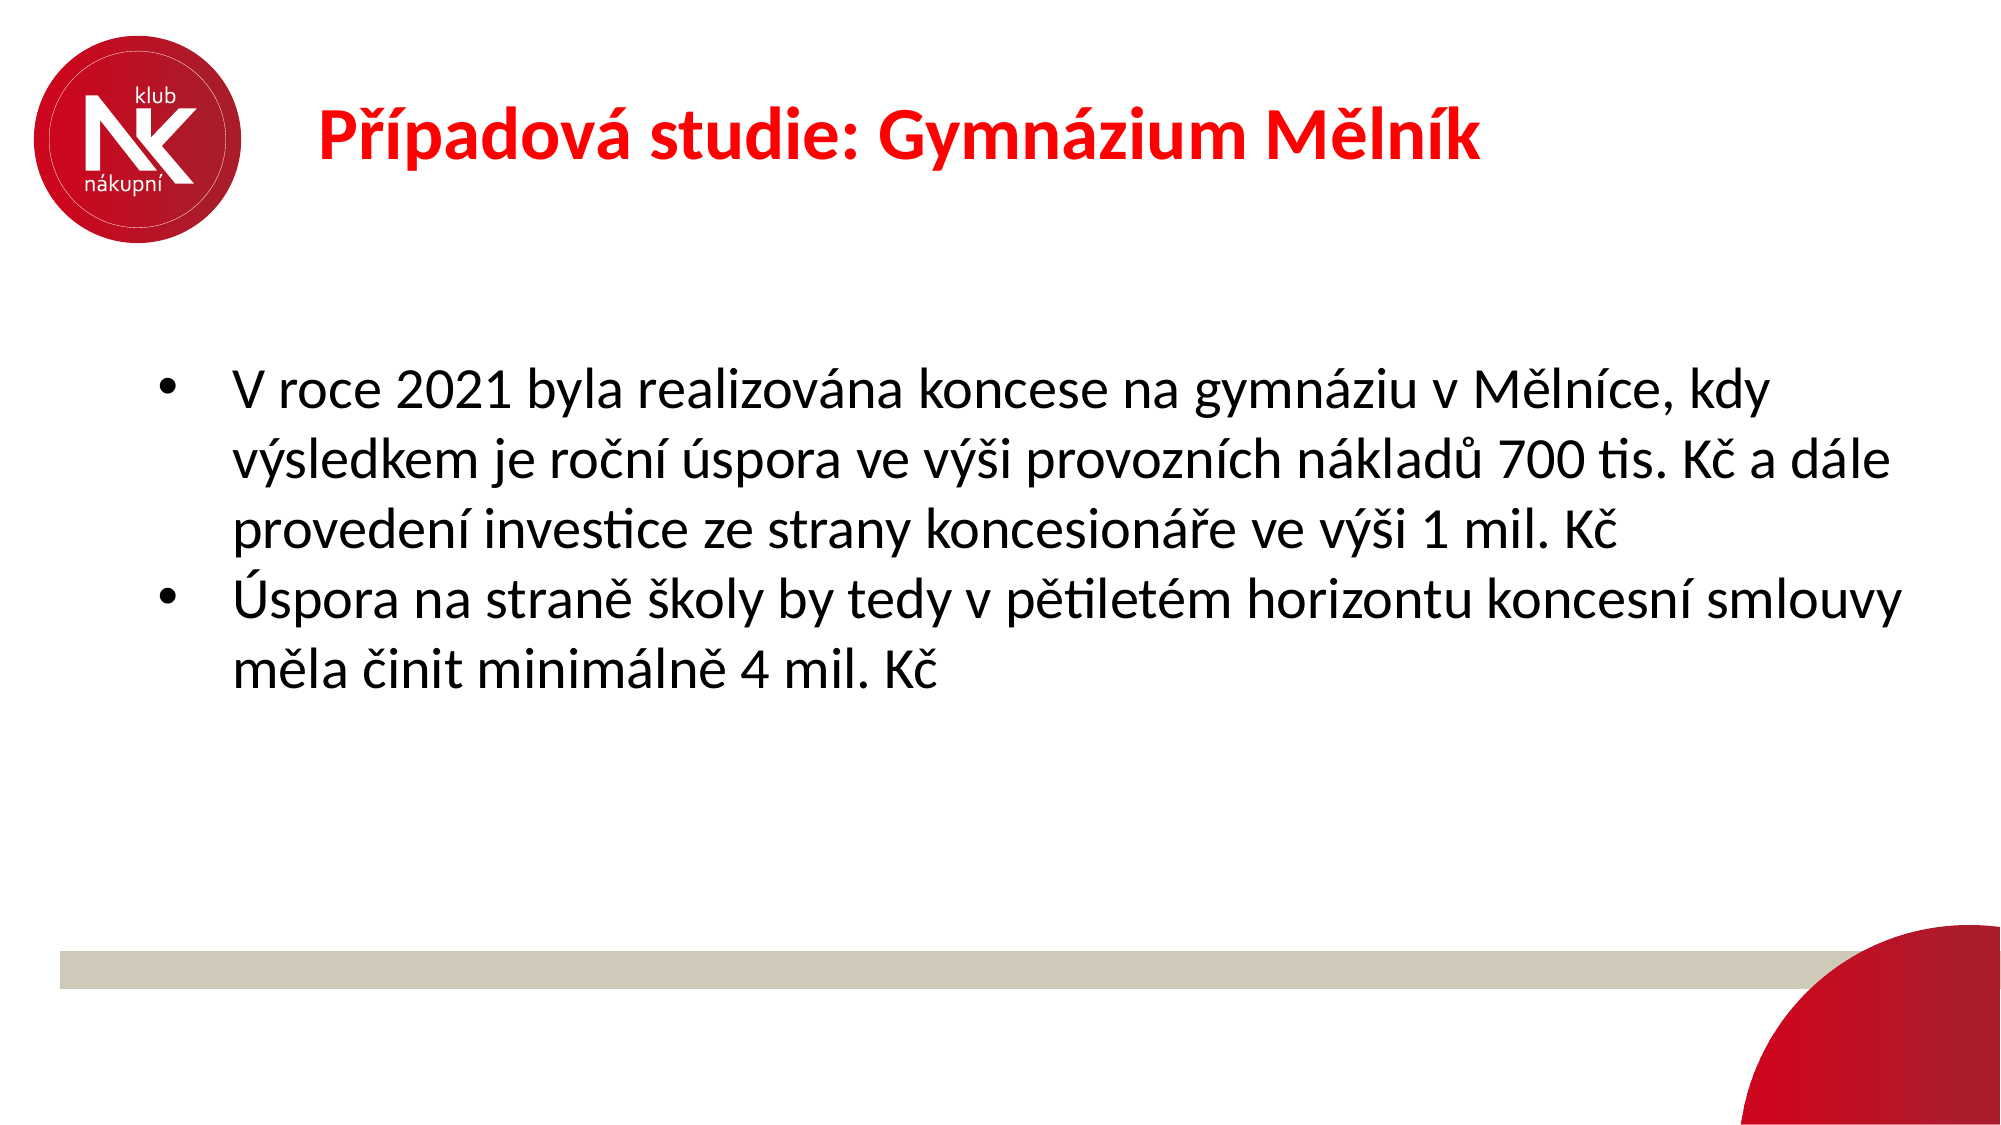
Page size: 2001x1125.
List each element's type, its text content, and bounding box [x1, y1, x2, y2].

text_box Případová studie: Gymnázium Mělník [303, 77, 1938, 183]
text_box V roce 2021 byla realizována koncese na gymnáziu v Mělníce, kdy výsledkem je roční úspora ve výši provozních nákladů 700 tis. Kč a dále provedení investice ze strany koncesionáře ve výši 1 mil. Kč Úspora na straně školy by tedy v pětiletém horizontu koncesní smlouvy měla činit minimálně 4 mil. Kč [67, 342, 1938, 778]
picture [31, 925, 2000, 1125]
picture [33, 35, 242, 244]
